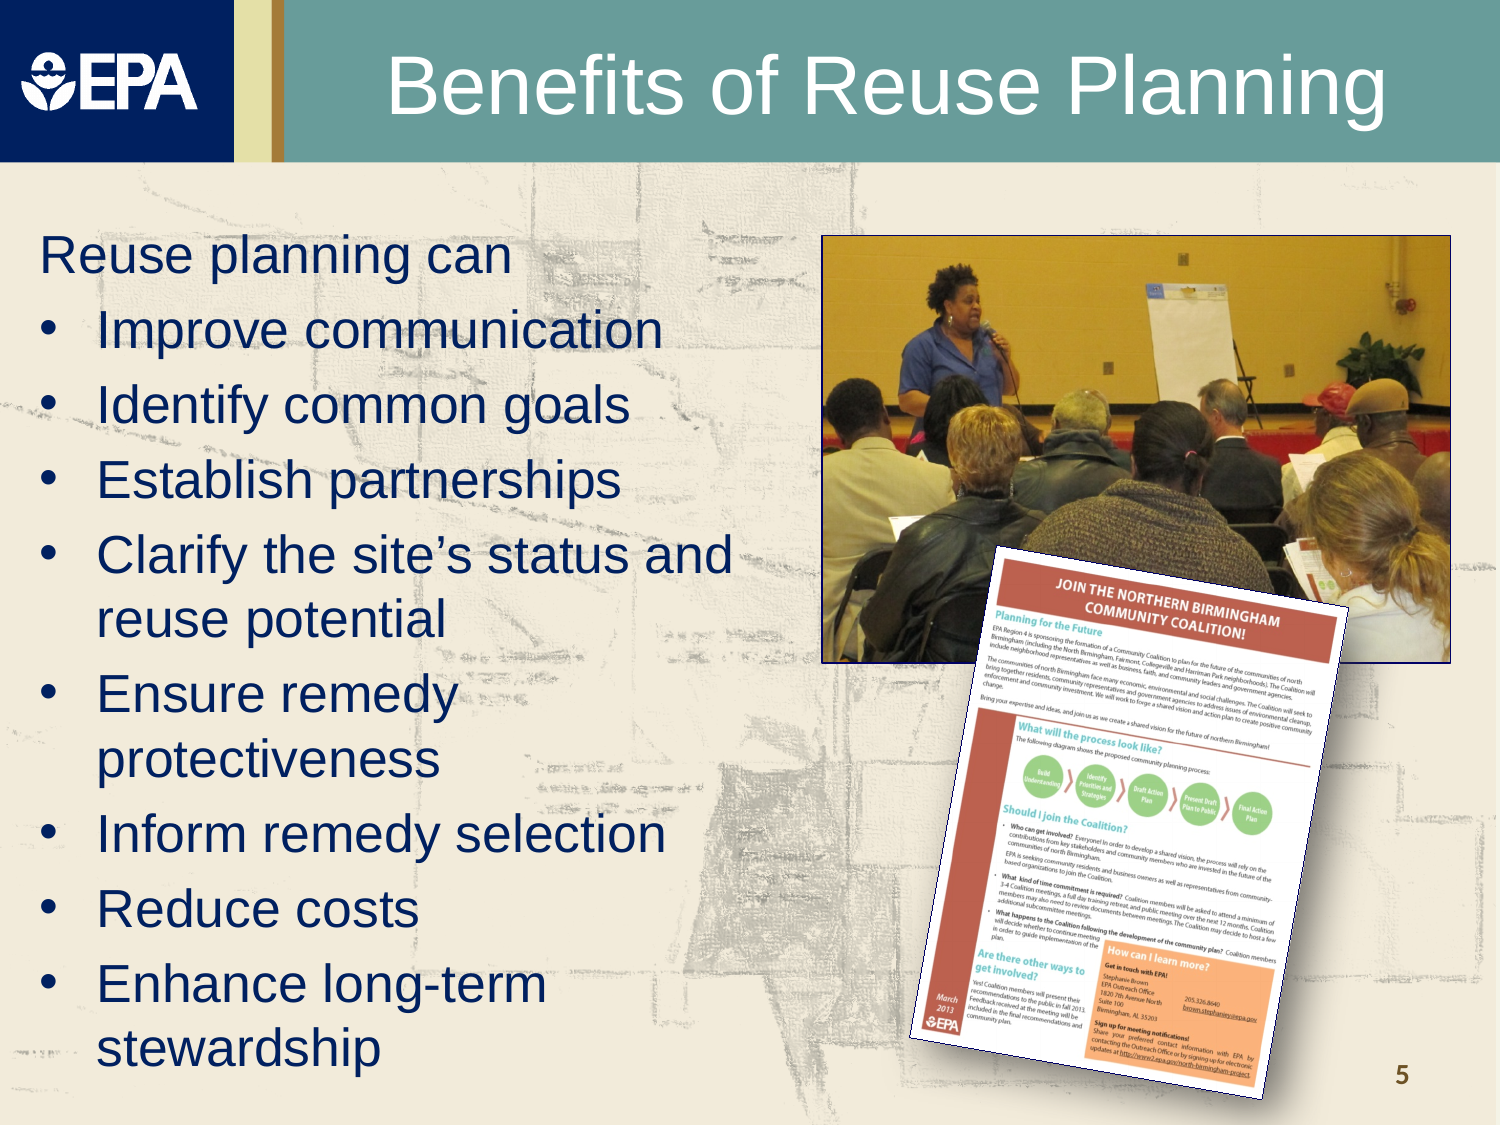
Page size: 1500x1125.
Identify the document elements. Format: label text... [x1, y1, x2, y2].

slide_number 5 [1074, 1042, 1425, 1103]
picture [4, 42, 200, 120]
list Reuse planning can Improve communication Identify common goals Establish partnerships Clarify the site’s status and reuse potential Ensure remedy protectiveness Inform remedy selection Reduce costs Enhance long-term stewardship [24, 212, 773, 1088]
picture [822, 236, 1451, 1073]
title Benefits of Reuse Planning [275, 0, 1500, 175]
